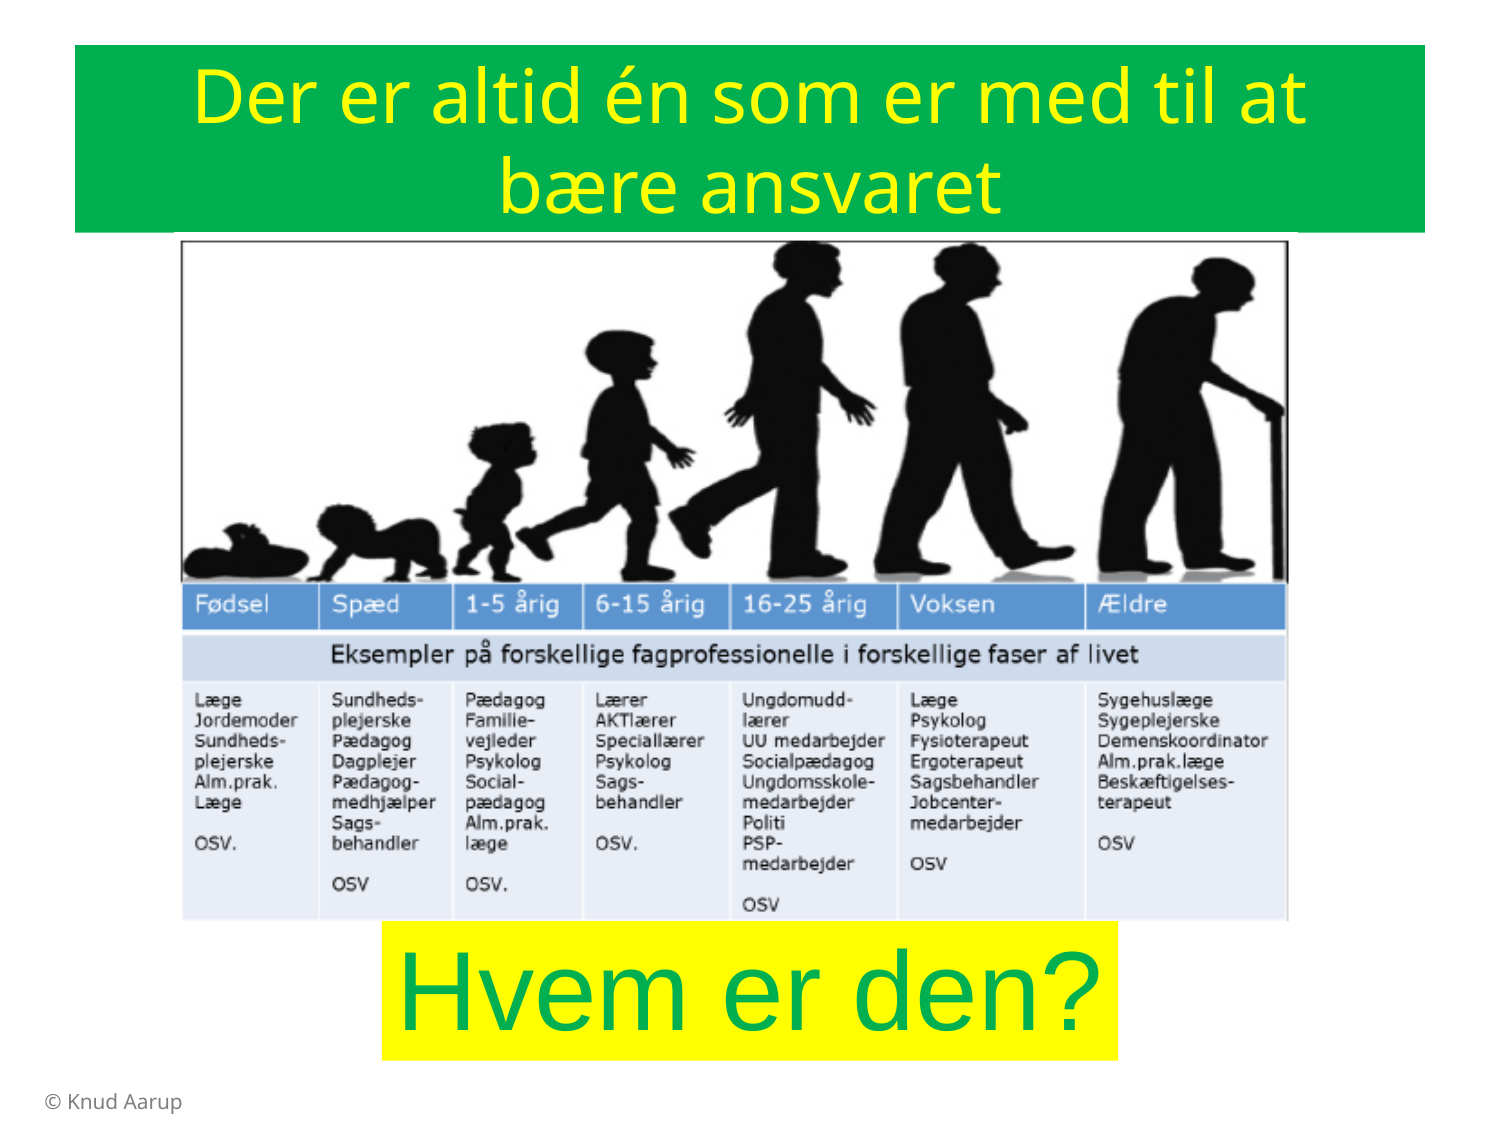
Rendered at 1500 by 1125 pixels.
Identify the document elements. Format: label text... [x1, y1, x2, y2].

text_box Hvem er den? [381, 930, 1119, 1061]
picture [174, 232, 1298, 921]
slide_number © Knud Aarup [29, 1080, 380, 1125]
title Der er altid én som er med til at bære ansvaret [74, 44, 1426, 233]
